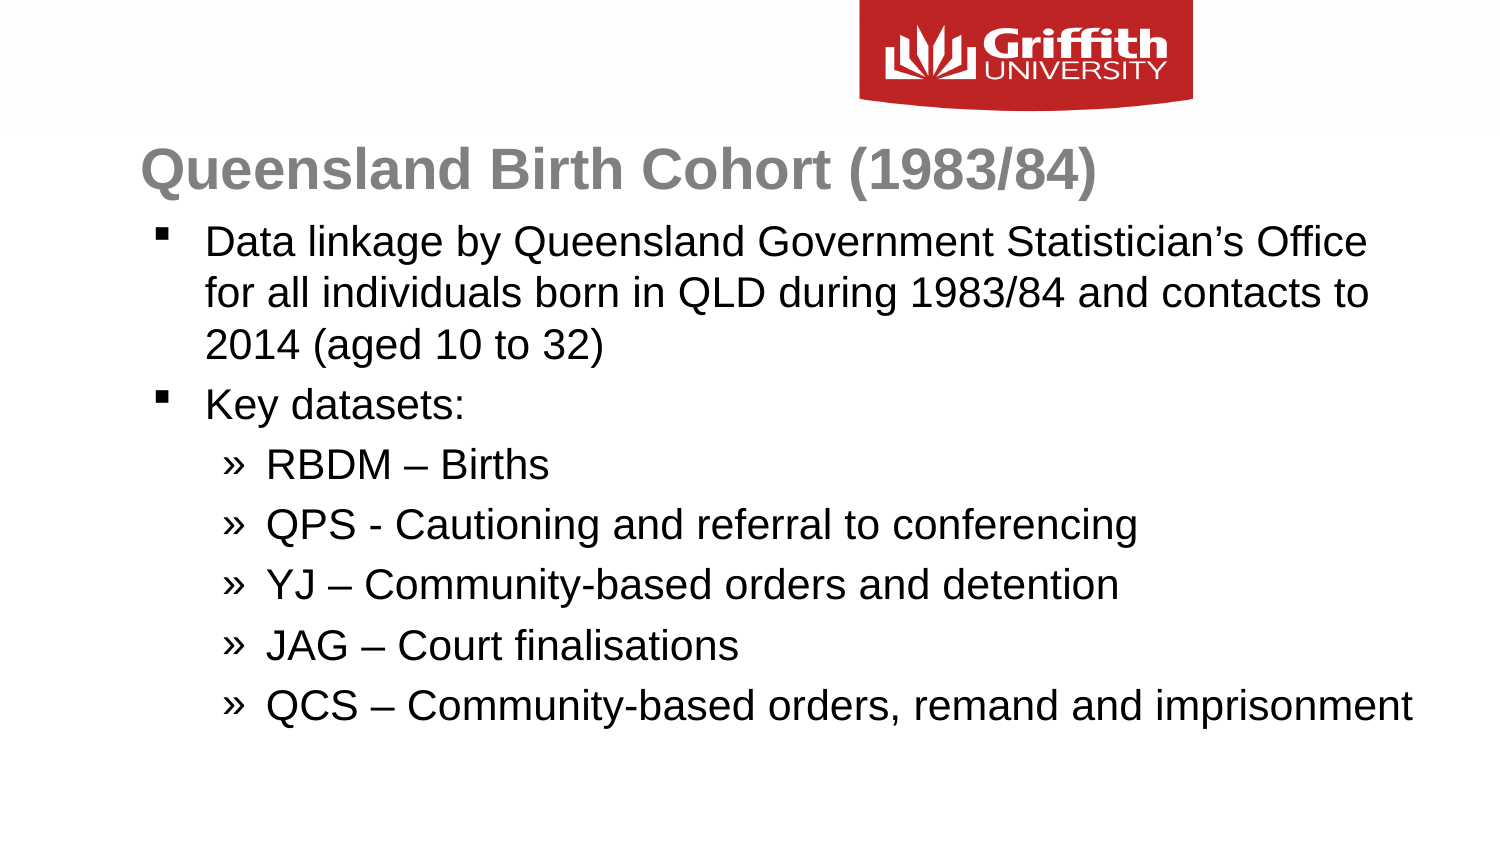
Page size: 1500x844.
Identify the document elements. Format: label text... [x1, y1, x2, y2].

title Queensland Birth Cohort (1983/84) [125, 138, 1335, 195]
picture [0, 0, 1500, 133]
list Data linkage by Queensland Government Statistician’s Office for all individuals born in QLD during 1983/84 and contacts to 2014 (aged 10 to 32) Key datasets: RBDM – Births QPS - Cautioning and referral to conferencing YJ – Community-based orders and detention JAG – Court finalisations QCS – Community-based orders, remand and imprisonment [137, 213, 1438, 787]
